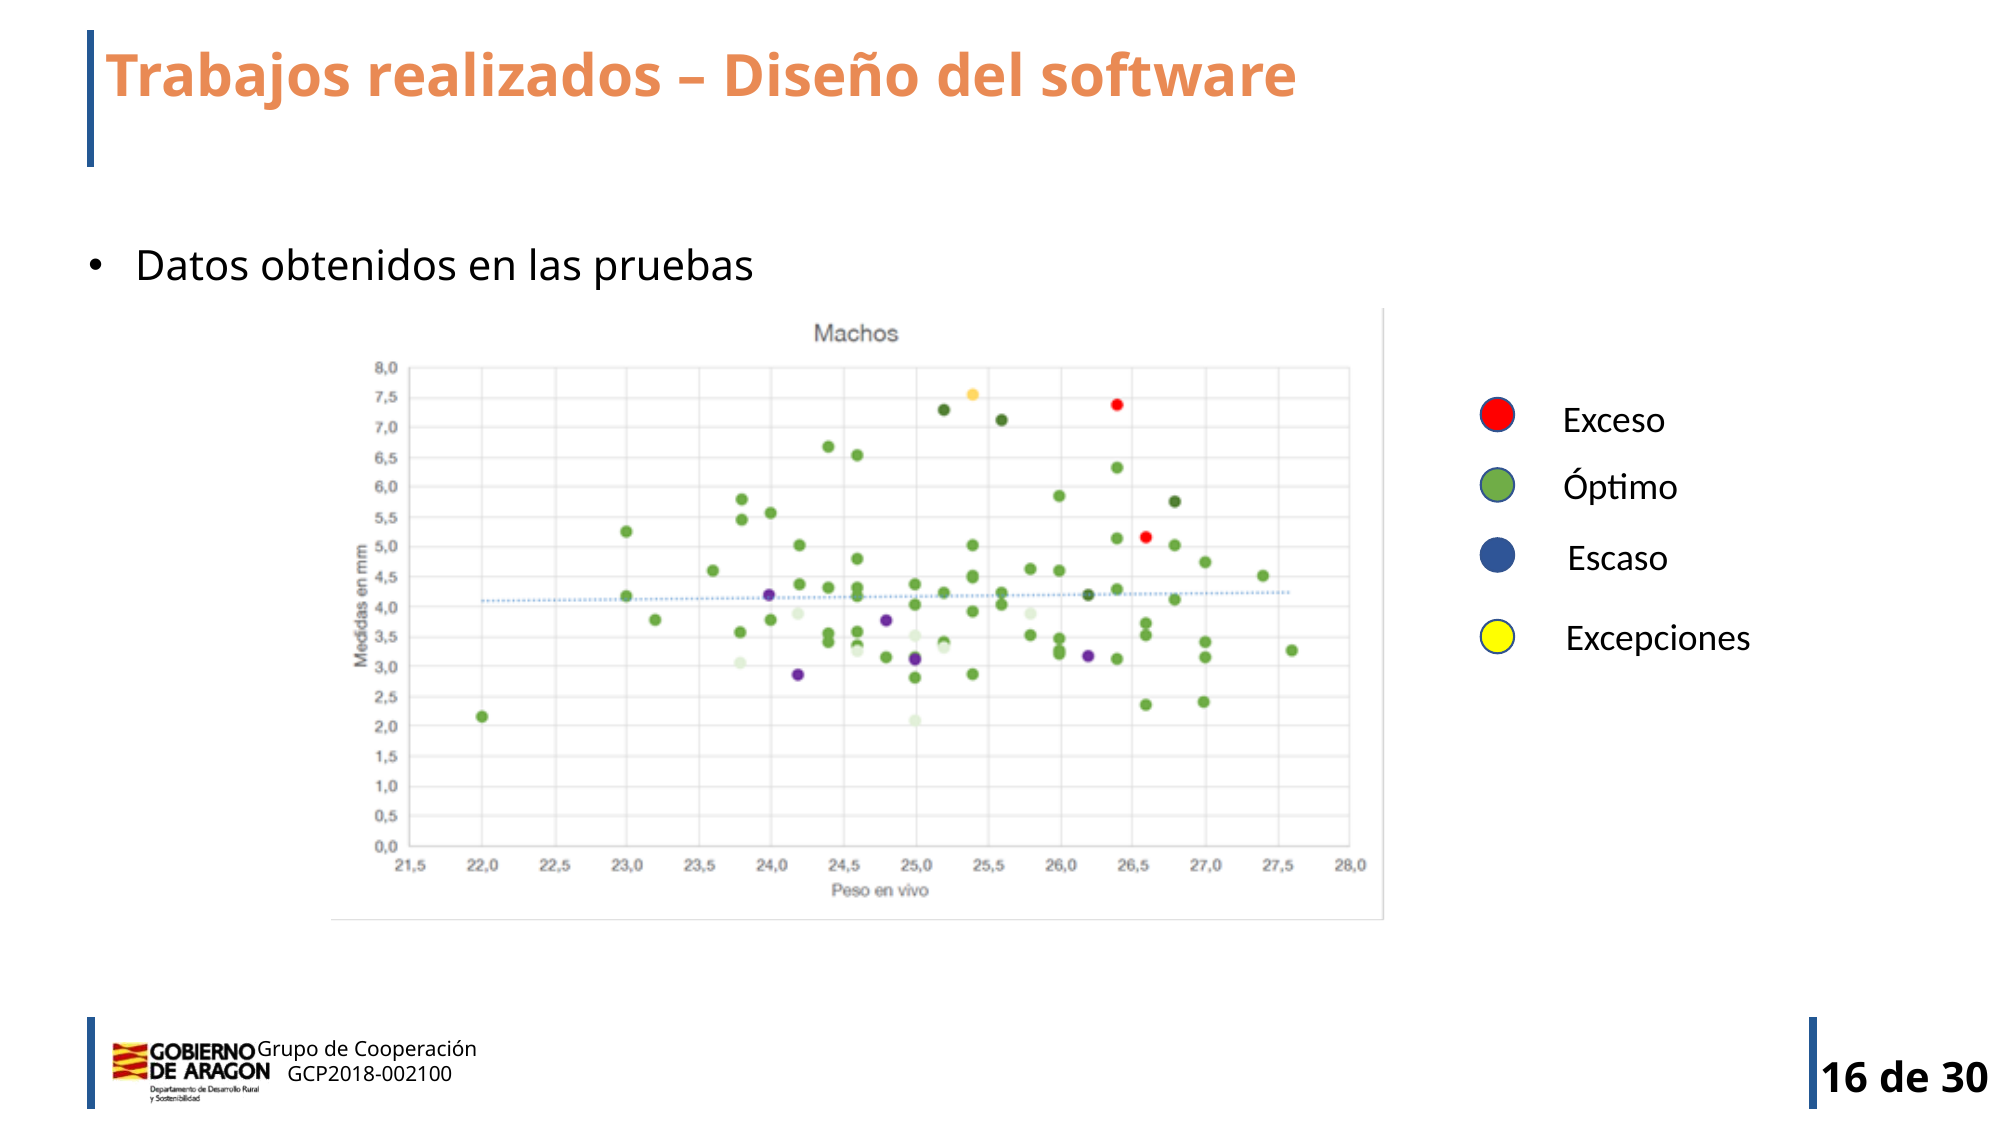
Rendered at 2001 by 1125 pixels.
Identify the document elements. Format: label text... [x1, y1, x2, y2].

text_box 16 de 30 [1805, 1042, 1812, 1108]
text_box Datos obtenidos en las pruebas [73, 231, 1842, 297]
text_box [1479, 396, 1516, 433]
text_box Escaso [1552, 525, 1684, 586]
text_box [1479, 537, 1516, 573]
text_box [112, 1028, 526, 1104]
text_box Excepciones [1551, 605, 1767, 666]
picture [330, 308, 1386, 922]
text_box Trabajos realizados – Diseño del software [91, 30, 1401, 166]
text_box Exceso [1548, 387, 1681, 448]
text_box 16 de 30 [1813, 1042, 2000, 1108]
text_box Óptimo [1548, 454, 1694, 515]
text_box [1479, 467, 1516, 503]
text_box [1479, 618, 1516, 655]
